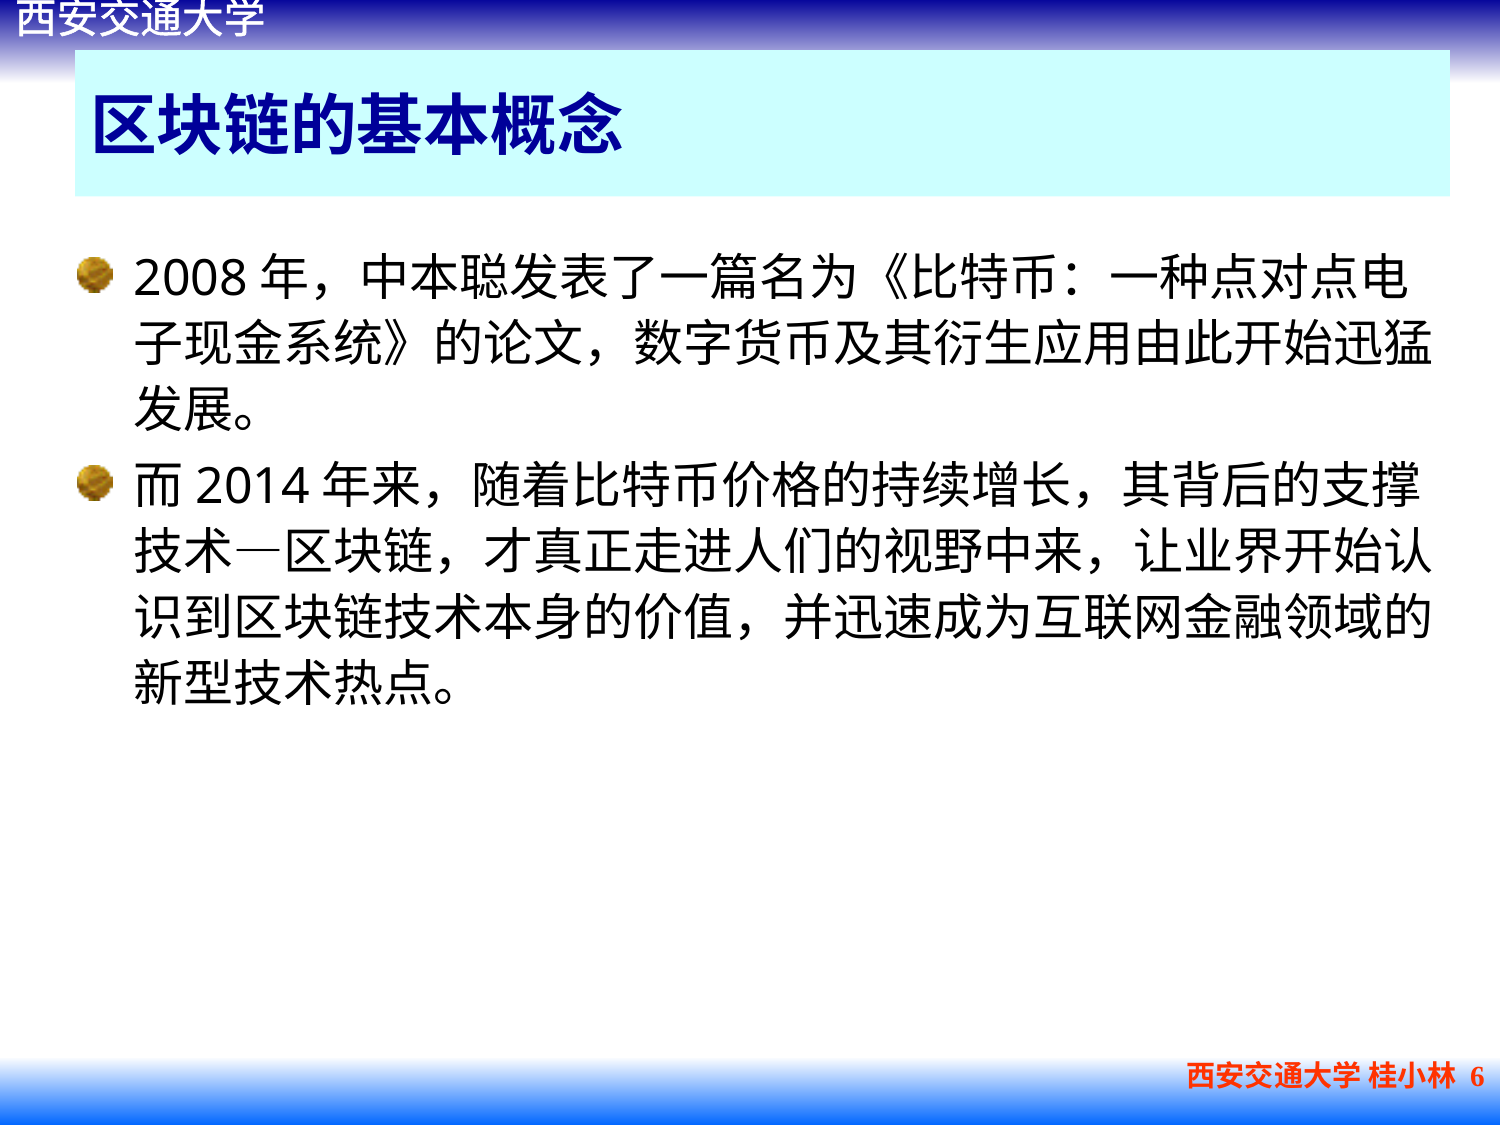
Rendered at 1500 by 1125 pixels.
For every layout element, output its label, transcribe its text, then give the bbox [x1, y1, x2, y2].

slide_number 西安交通大学 桂小林 6 [1056, 1049, 1500, 1125]
title 区块链的基本概念 [75, 50, 1450, 197]
list 2008年，中本聪发表了一篇名为《比特币：一种点对点电子现金系统》的论文，数字货币及其衍生应用由此开始迅猛发展。 而2014年来，随着比特币价格的持续增长，其背后的支撑技术—区块链，才真正走进人们的视野中来，让业界开始认识到区块链技术本身的价值，并迅速成为互联网金融领域的新型技术热点。 [62, 231, 1450, 1050]
picture [77, 257, 113, 293]
picture [77, 465, 113, 501]
